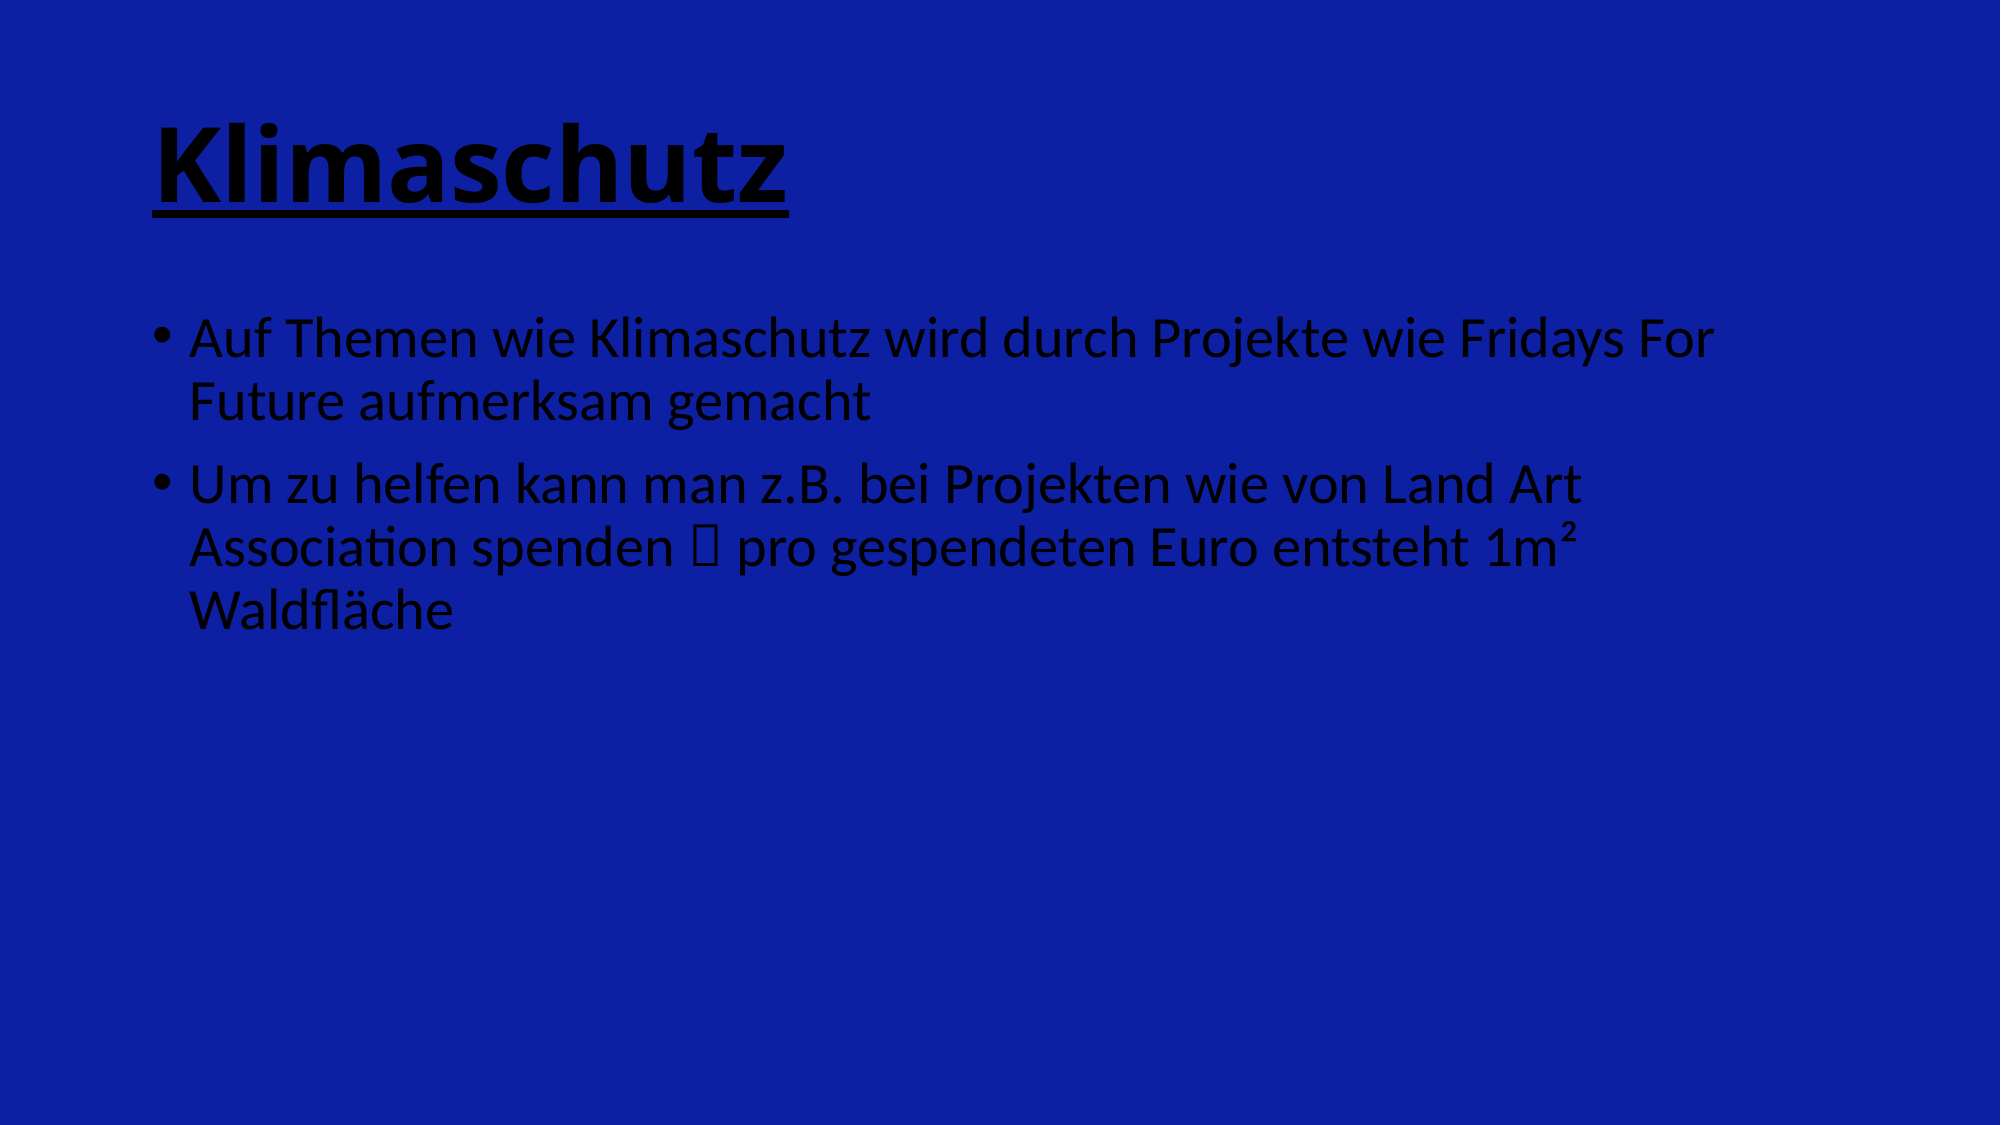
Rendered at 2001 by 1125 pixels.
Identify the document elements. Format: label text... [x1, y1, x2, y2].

title Klimaschutz [137, 59, 1863, 278]
list Auf Themen wie Klimaschutz wird durch Projekte wie Fridays For Future aufmerksam gemacht Um zu helfen kann man z.B. bei Projekten wie von Land Art Association spenden  pro gespendeten Euro entsteht 1m² Waldfläche [137, 299, 1863, 1014]
